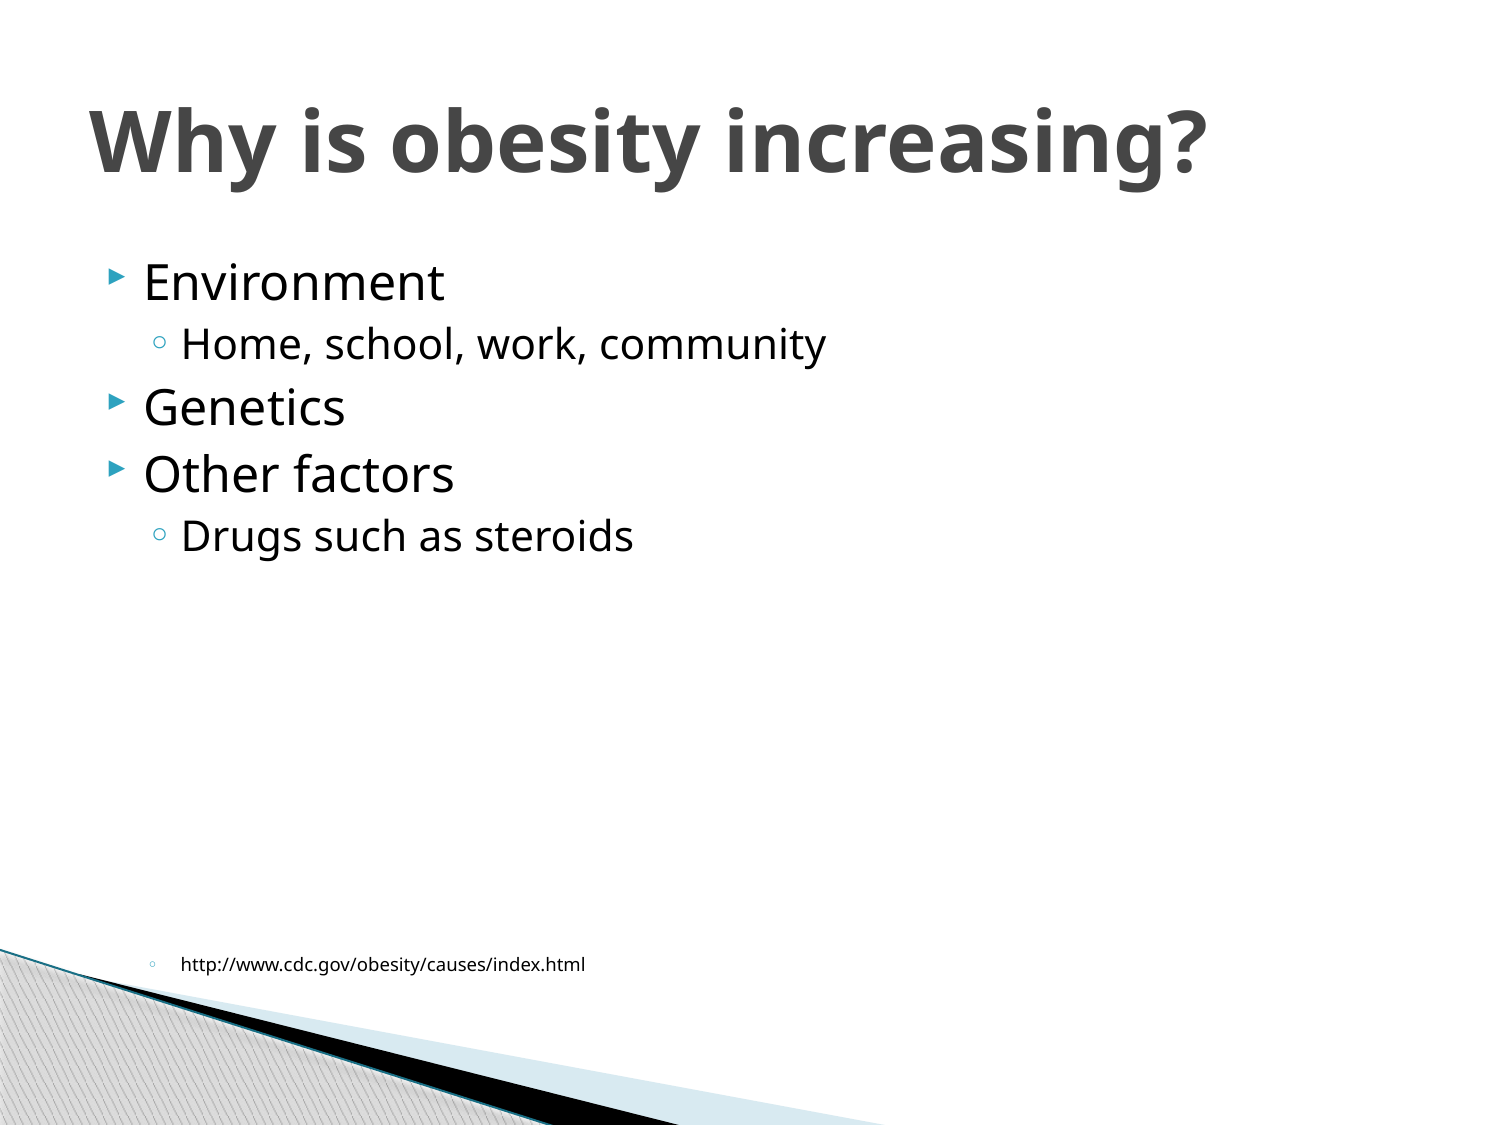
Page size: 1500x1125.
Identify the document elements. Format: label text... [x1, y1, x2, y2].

list Environment Home, school, work, community Genetics Other factors Drugs such as steroids http://www.cdc.gov/obesity/causes/index.html [75, 243, 1425, 986]
title Why is obesity increasing? [75, 45, 1425, 233]
